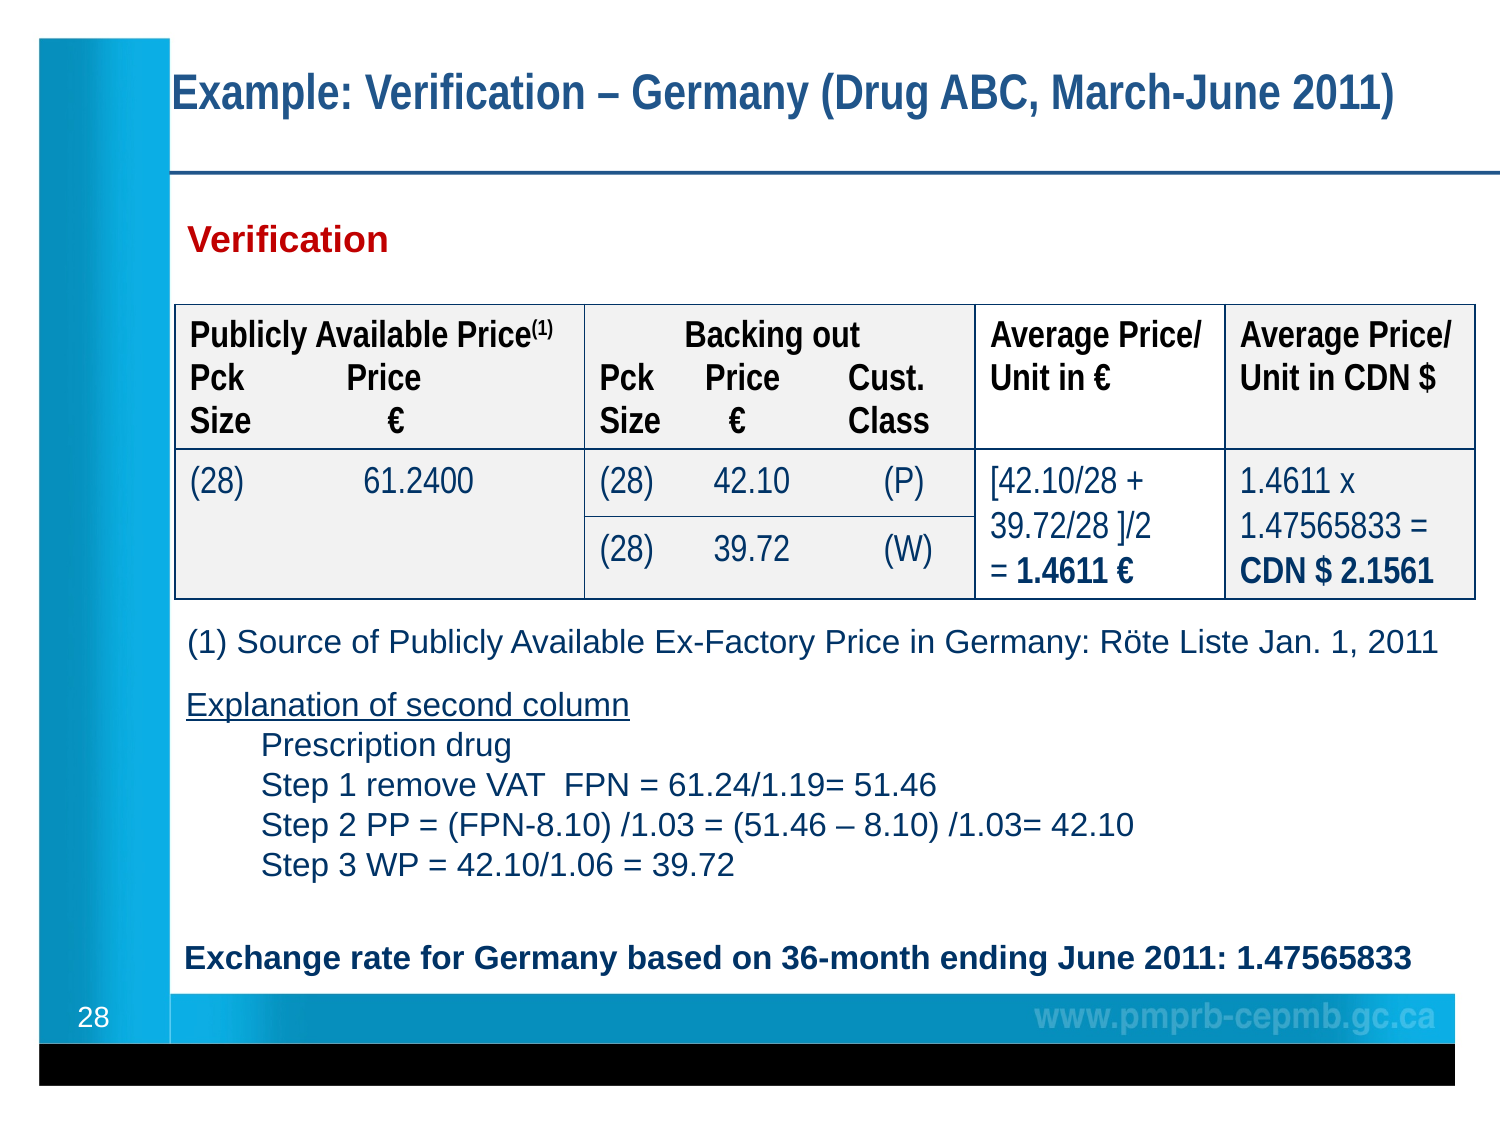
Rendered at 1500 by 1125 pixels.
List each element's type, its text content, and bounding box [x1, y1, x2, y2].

title Example: Verification – Germany (Drug ABC, March-June 2011) [170, 66, 1459, 162]
table_header Average Price/ Unit in € [976, 305, 1224, 448]
table_header Publicly Available Price(1) Pck Price Size € [176, 305, 584, 448]
table_header Average Price/ Unit in CDN $ [1226, 305, 1474, 448]
slide_number 28 [24, 962, 126, 1041]
text_box (1) Source of Publicly Available Ex-Factory Price in Germany: Röte Liste Jan. 1, 2011 [172, 613, 1500, 668]
table_header Backing out Pck Price Cust. Size € Class [585, 305, 974, 448]
text_box Exchange rate for Germany based on 36-month ending June 2011: 1.47565833 [169, 928, 1465, 984]
picture [0, 0, 1500, 1125]
table_cell (28) 42.10 (P) [585, 450, 974, 516]
table_cell [42.10/28 + 39.72/28 ]/2 = 1.4611 € [976, 450, 1224, 598]
text_box Explanation of second column Prescription drug Step 1 remove VAT FPN = 61.24/1.19= 51.46 Step 2 PP = (FPN-8.10) /1.03 = (51.46 – 8.10) /1.03= 42.10 Step 3 WP = 42.10/1.06 = 39.72 [171, 676, 1459, 891]
table_cell 1.4611 x 1.47565833 = CDN $ 2.1561 [1226, 450, 1474, 598]
table_cell (28) 61.2400 [176, 450, 584, 598]
table_cell (28) 39.72 (W) [585, 517, 974, 598]
text_box Verification [172, 208, 405, 268]
